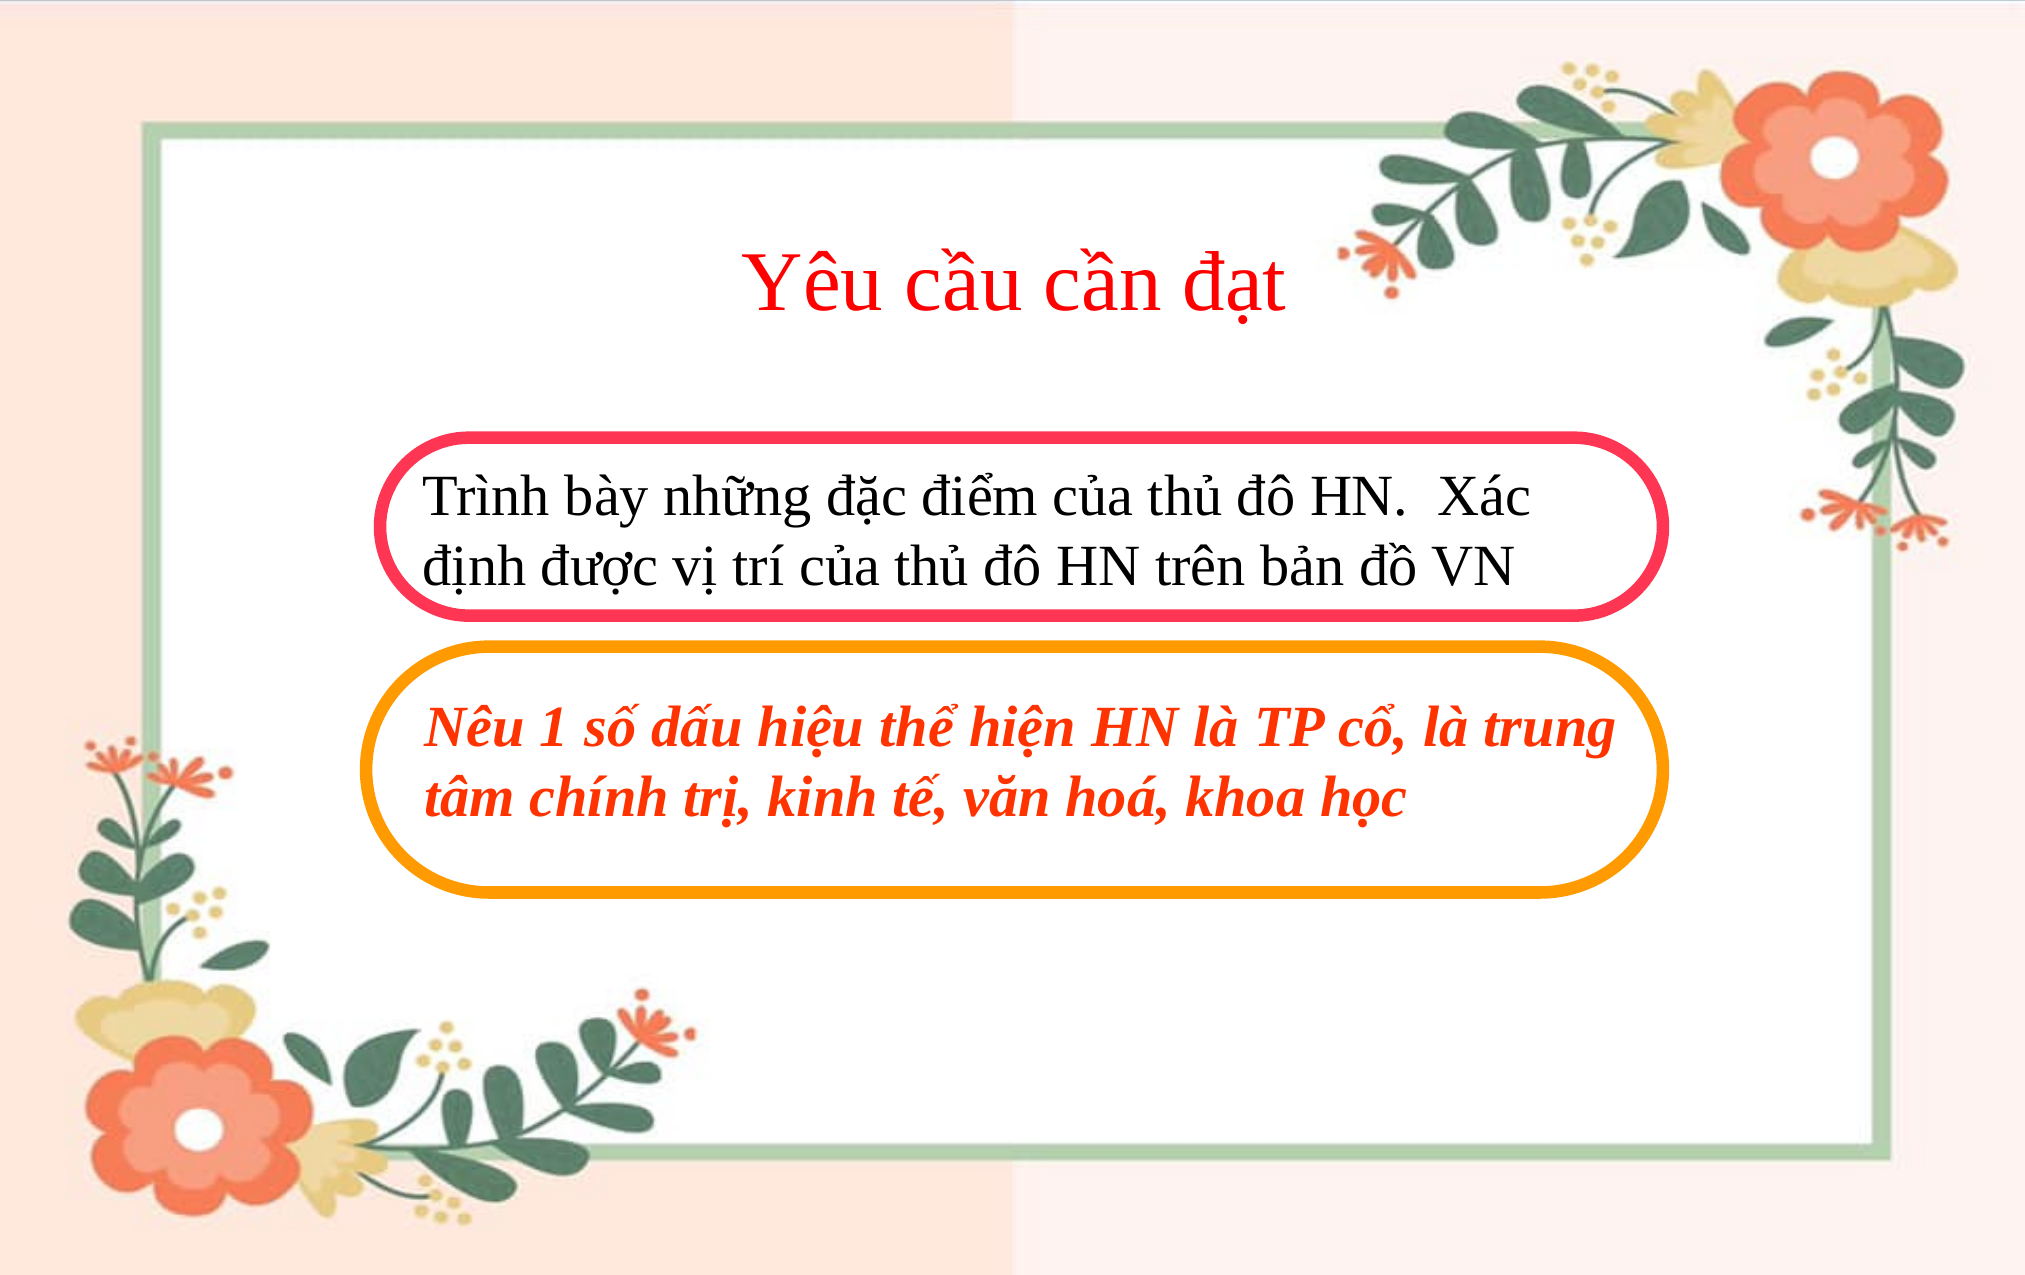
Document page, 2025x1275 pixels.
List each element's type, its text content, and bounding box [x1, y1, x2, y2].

text_box Trình bày những đặc điểm của thủ đô HN. Xác định được vị trí của thủ đô HN trên bản đồ VN [377, 435, 1666, 618]
picture [0, 0, 2025, 1275]
text_box [363, 644, 1666, 895]
text_box Nêu 1 số dấu hiệu thể hiện HN là TP cổ, là trung tâm chính trị, kinh tế, văn hoá, khoa học [409, 680, 1633, 836]
text_box Yêu cầu cần đạt [725, 217, 1304, 336]
